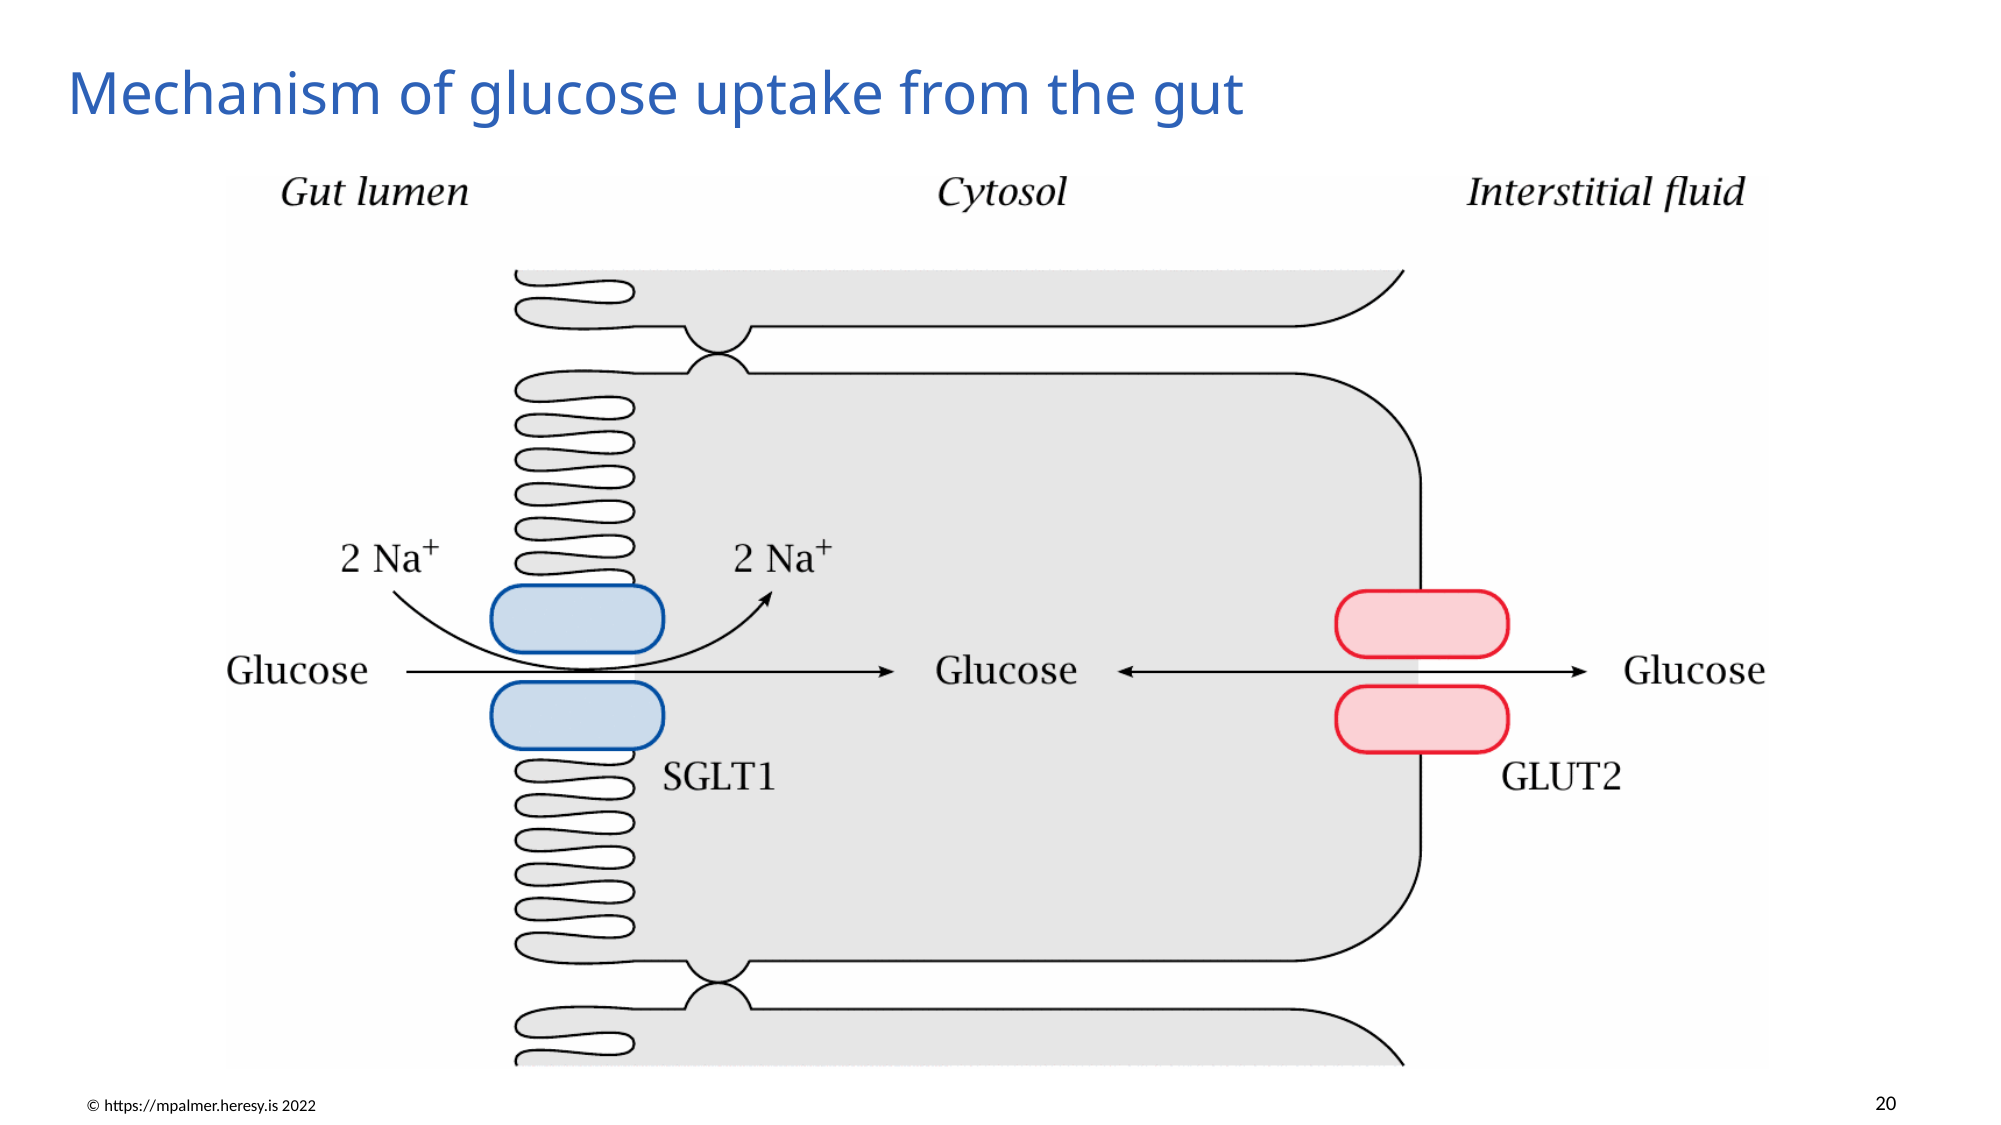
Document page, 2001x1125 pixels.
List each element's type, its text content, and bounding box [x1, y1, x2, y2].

title Mechanism of glucose uptake from the gut [52, 36, 1957, 154]
picture [226, 176, 1769, 1069]
